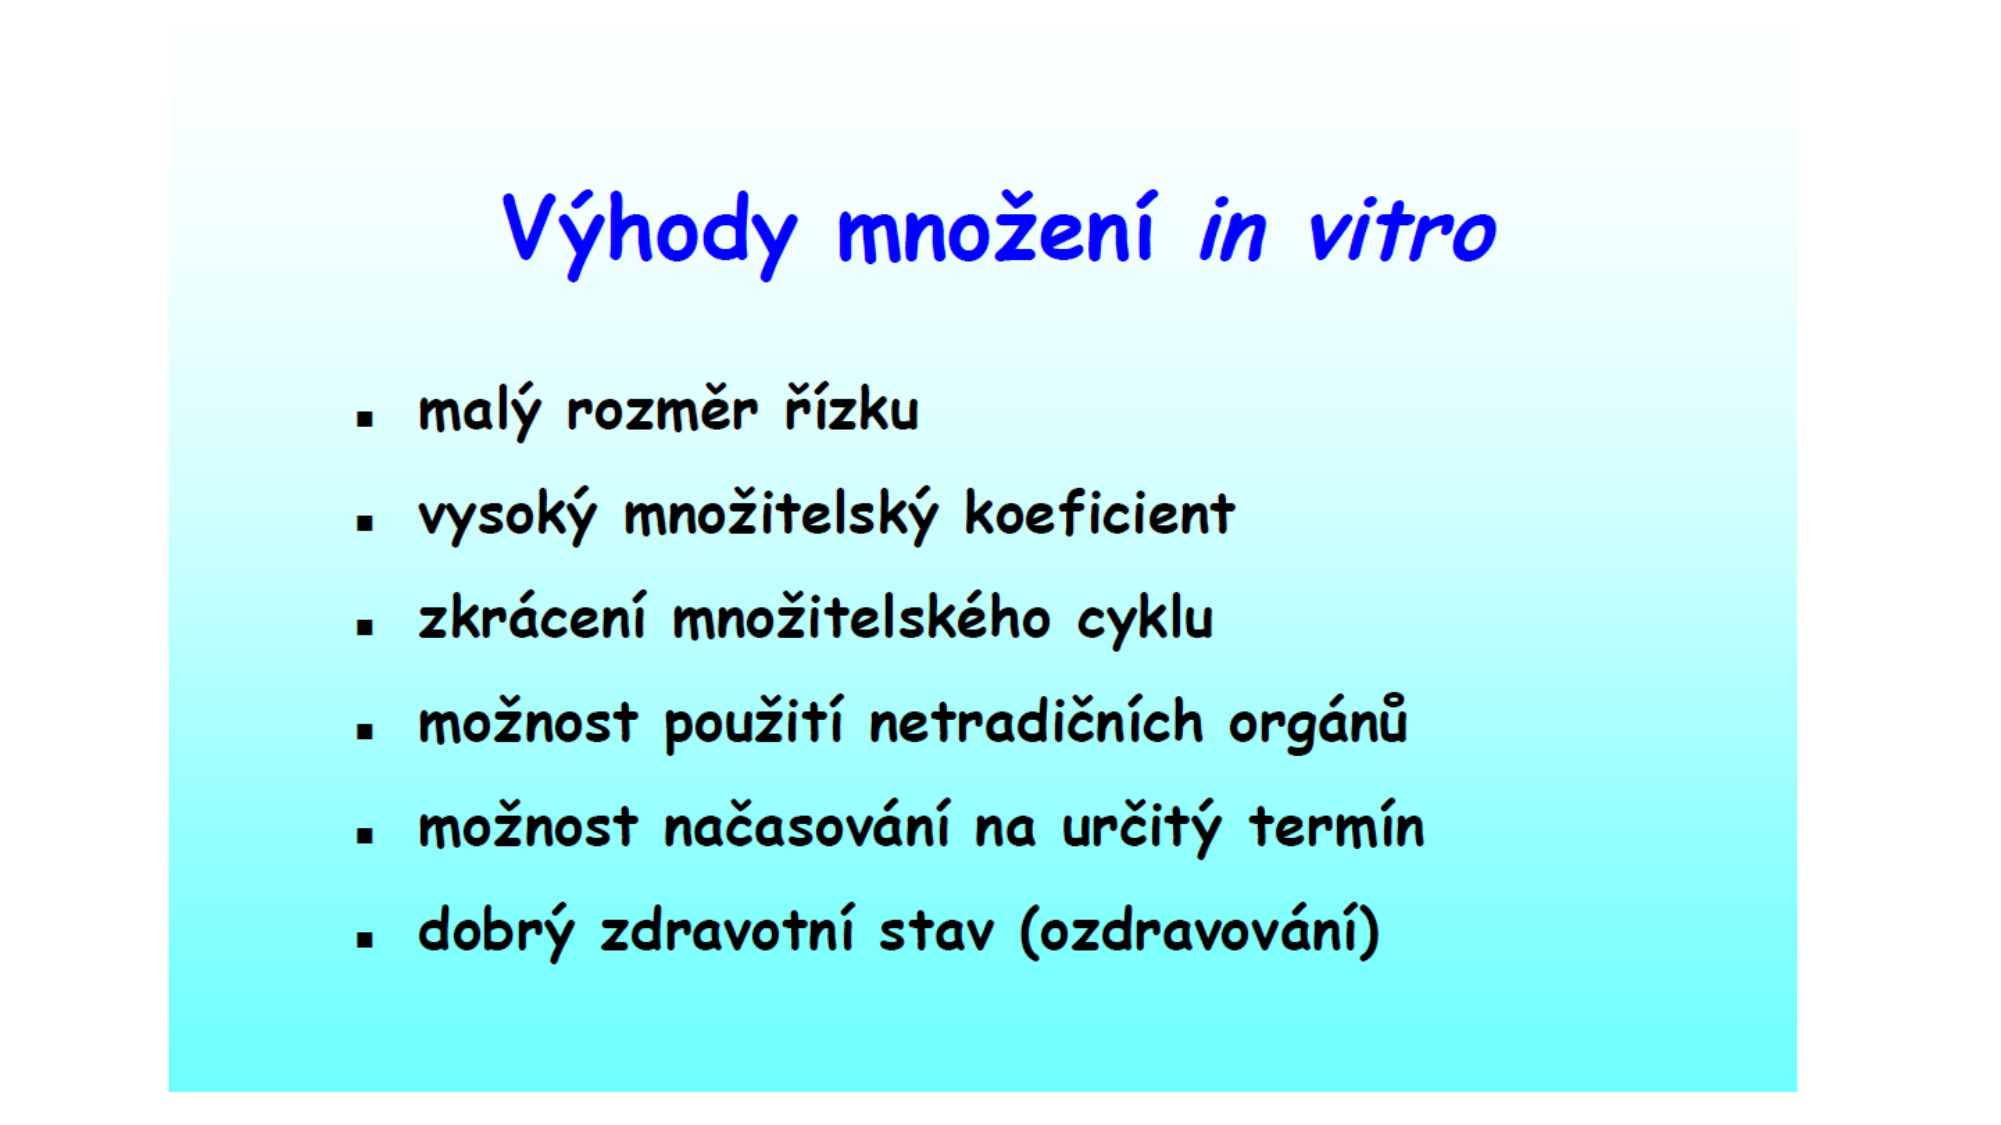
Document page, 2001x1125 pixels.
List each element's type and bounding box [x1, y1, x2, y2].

list [168, 23, 1798, 1092]
